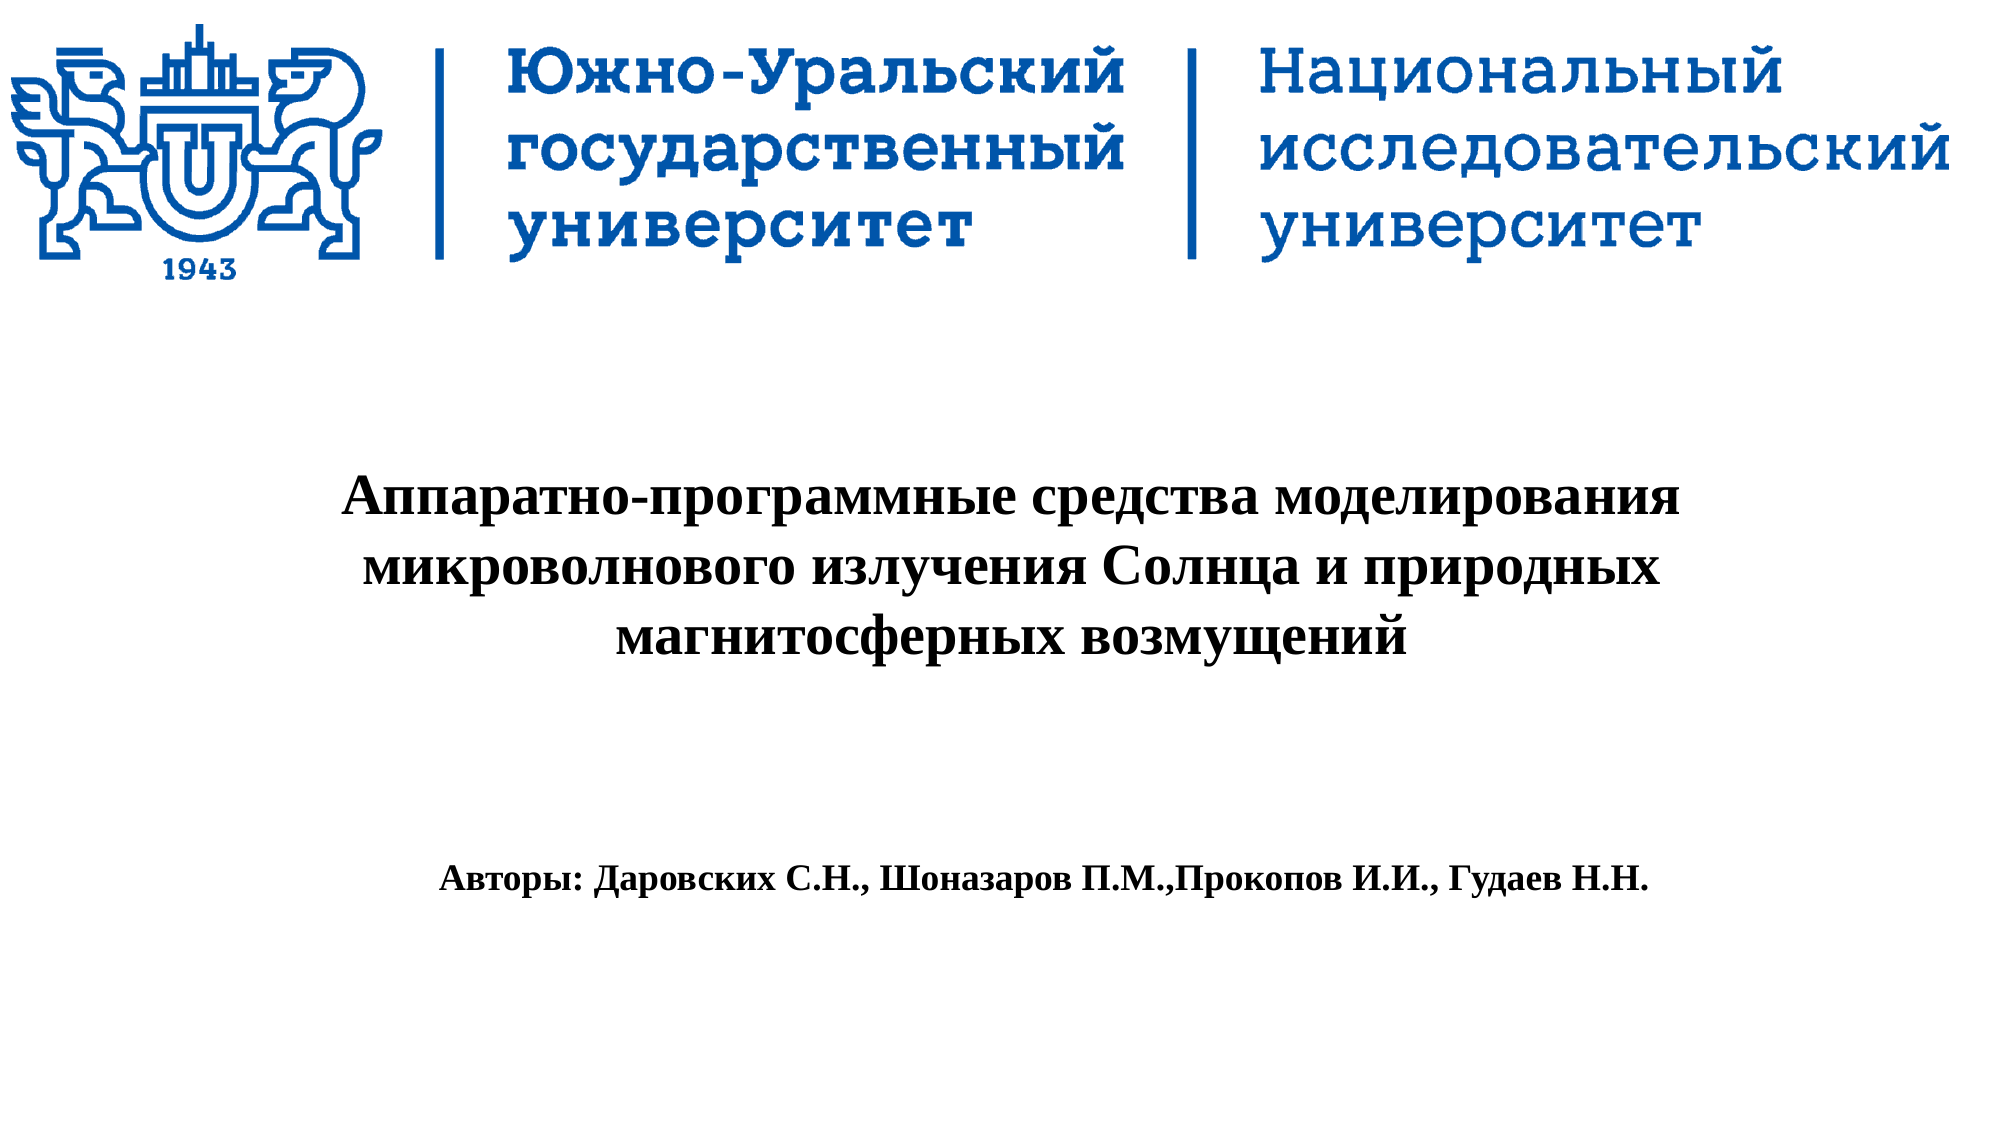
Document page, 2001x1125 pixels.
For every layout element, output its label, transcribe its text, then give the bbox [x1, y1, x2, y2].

picture [11, 24, 1949, 280]
text_box Аппаратно-программные средства моделирования микроволнового излучения Солнца и природных магнитосферных возмущений [309, 448, 1715, 674]
text_box Авторы: Даровских С.Н., Шоназаров П.М.,Прокопов И.И., Гудаев Н.Н. [414, 845, 1698, 906]
